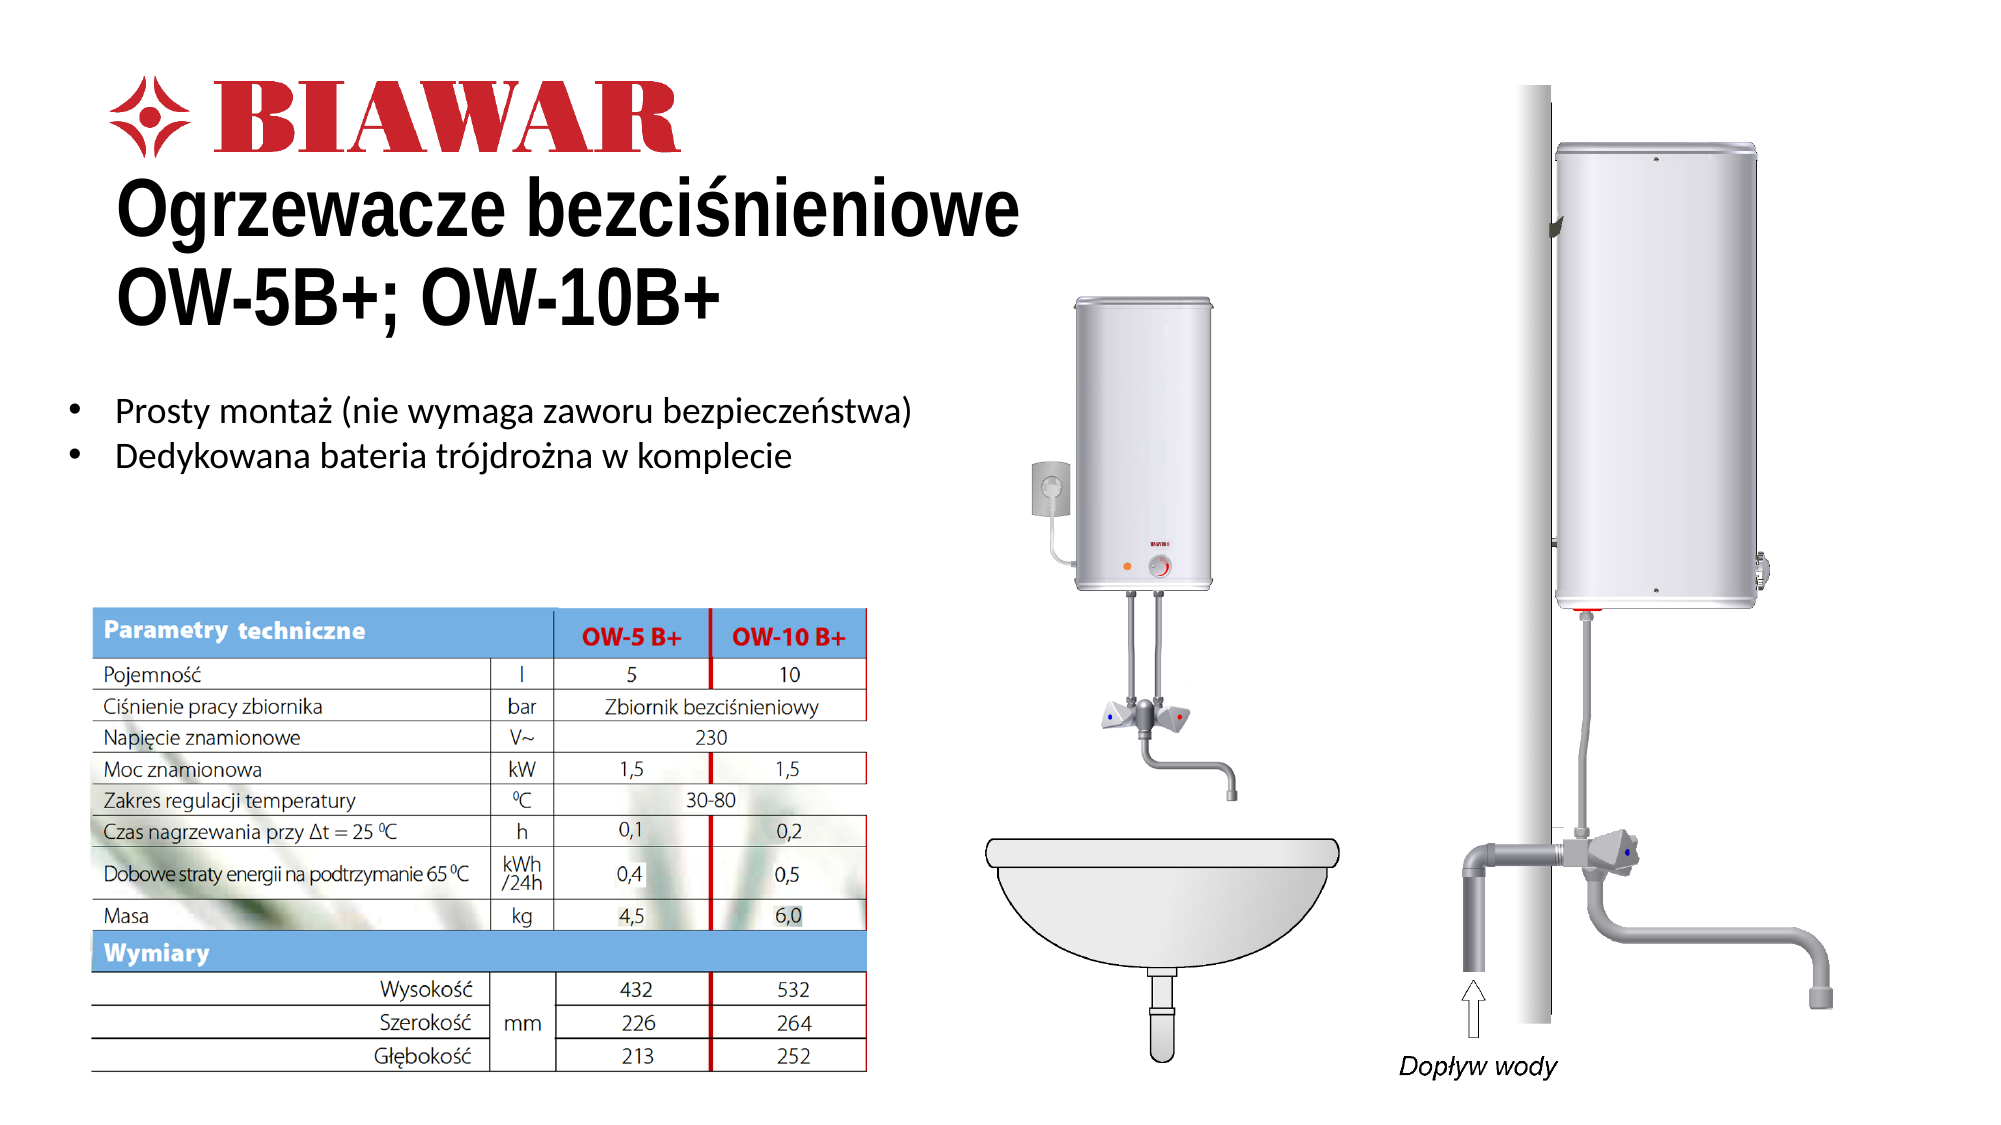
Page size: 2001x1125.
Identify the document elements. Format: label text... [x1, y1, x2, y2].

title Ogrzewacze bezciśnieniowe OW-5B+; OW-10B+ [101, 157, 1184, 351]
picture [1389, 42, 1843, 1102]
picture [101, 65, 699, 158]
text_box Prosty montaż (nie wymaga zaworu bezpieczeństwa) Dedykowana bateria trójdrożna w komplecie [53, 378, 929, 484]
picture [969, 276, 1352, 1078]
picture [86, 602, 867, 1078]
